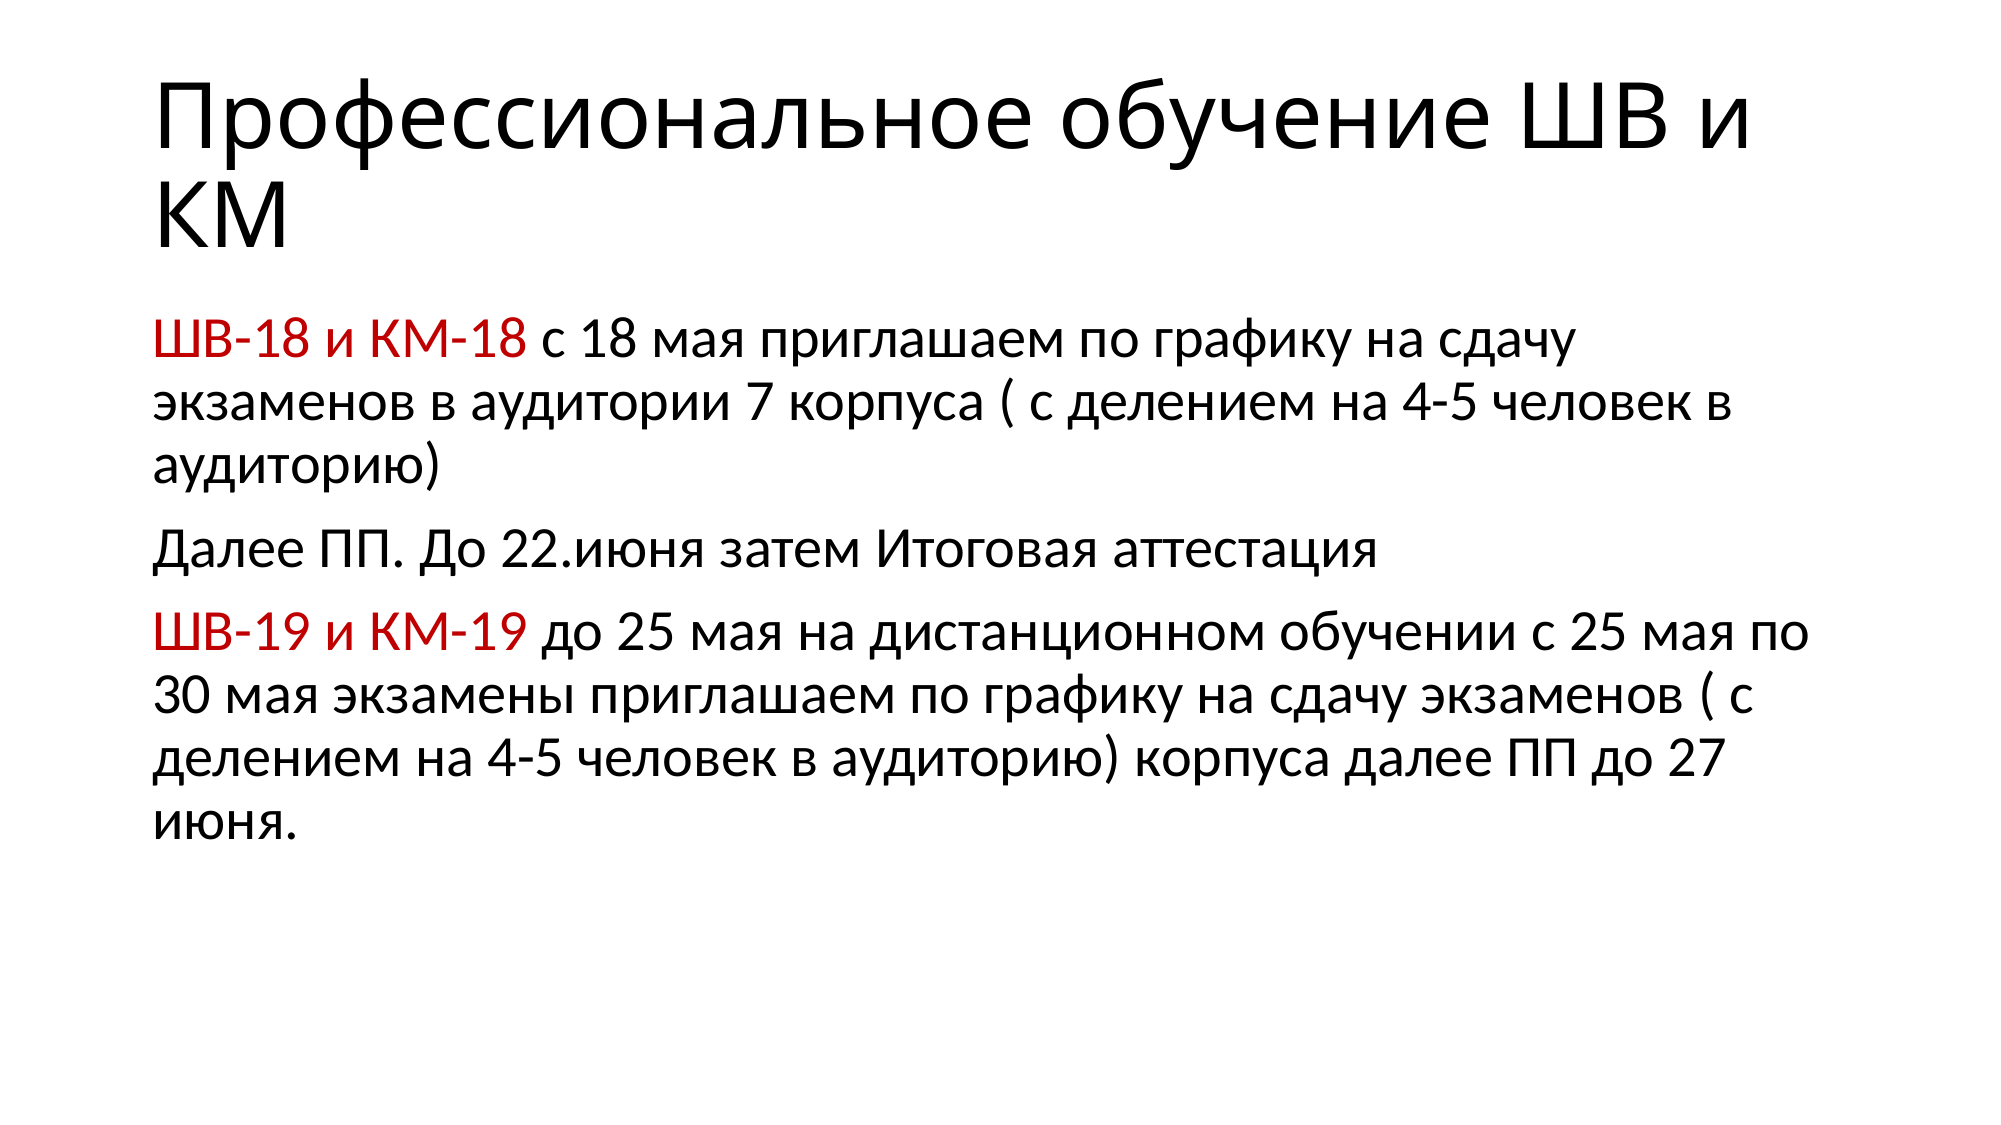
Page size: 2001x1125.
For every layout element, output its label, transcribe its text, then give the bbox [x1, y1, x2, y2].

title Профессиональное обучение ШВ и КМ [137, 59, 1863, 278]
list ШВ-18 и КМ-18 с 18 мая приглашаем по графику на сдачу экзаменов в аудитории 7 корпуса ( с делением на 4-5 человек в аудиторию) Далее ПП. До 22.июня затем Итоговая аттестация ШВ-19 и КМ-19 до 25 мая на дистанционном обучении с 25 мая по 30 мая экзамены приглашаем по графику на сдачу экзаменов ( с делением на 4-5 человек в аудиторию) корпуса далее ПП до 27 июня. [137, 299, 1863, 1014]
